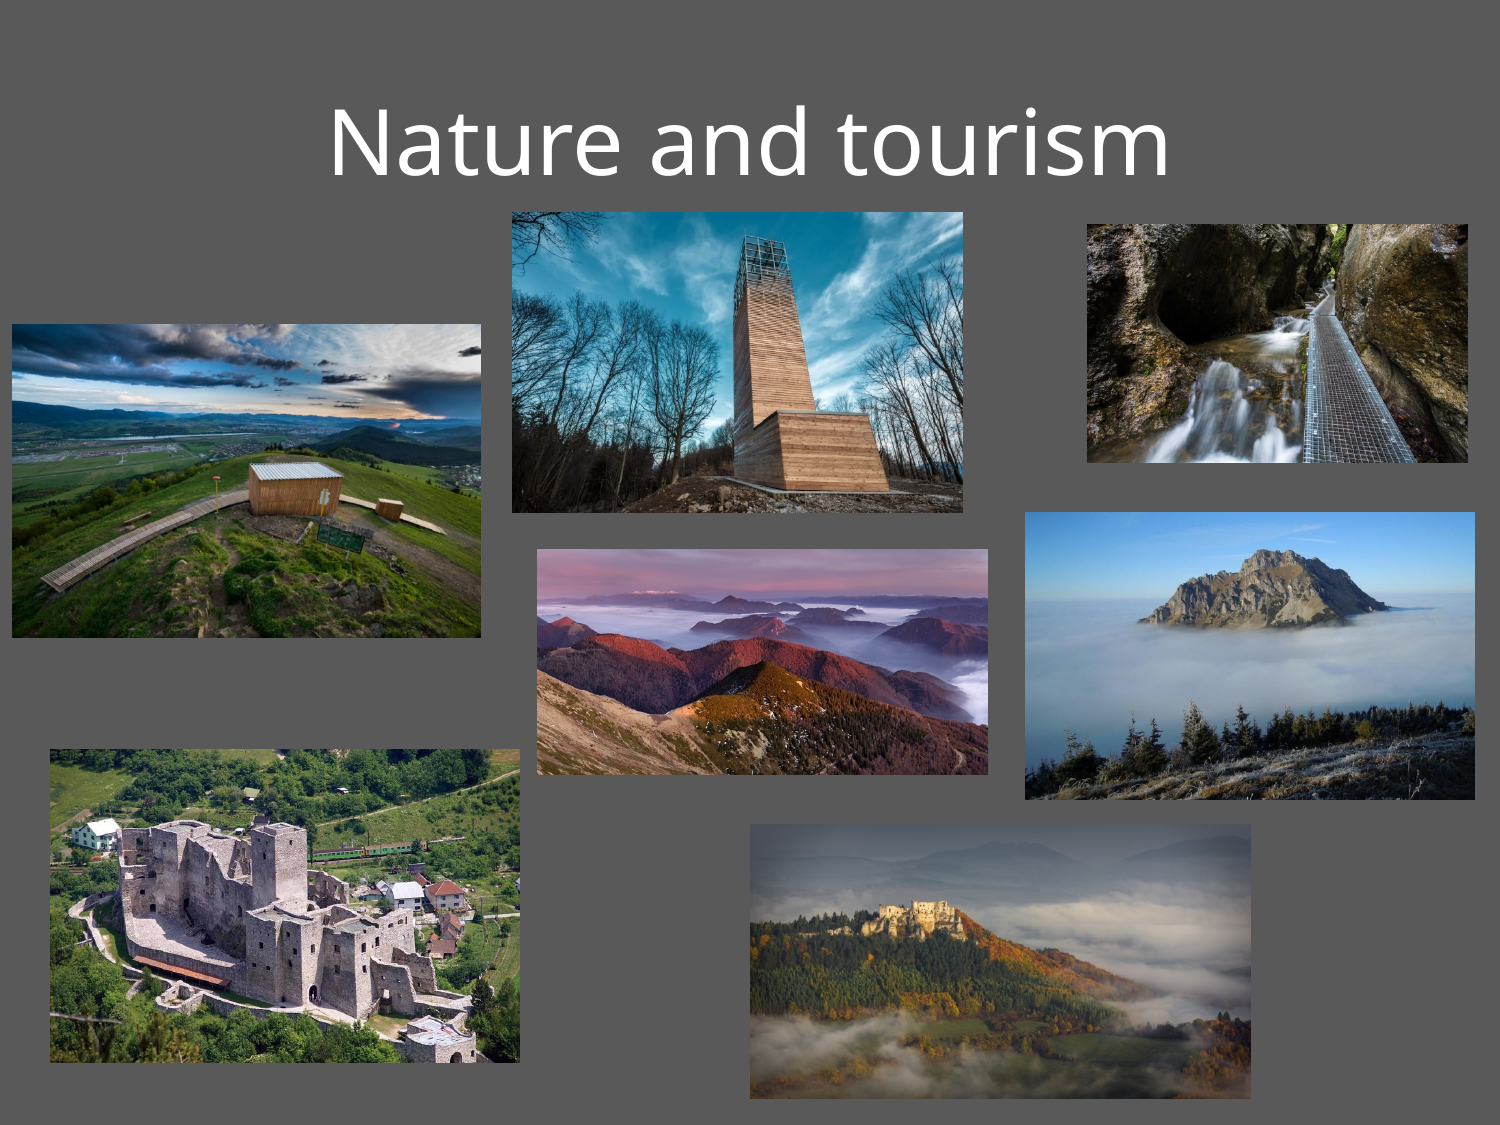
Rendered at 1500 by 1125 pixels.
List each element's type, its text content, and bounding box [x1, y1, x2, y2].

picture [1087, 224, 1468, 463]
picture [749, 824, 1251, 1099]
title Nature and tourism [75, 45, 1425, 233]
picture [1024, 512, 1476, 800]
picture [512, 212, 963, 513]
picture [537, 549, 988, 776]
picture [12, 324, 482, 638]
picture [49, 749, 521, 1063]
